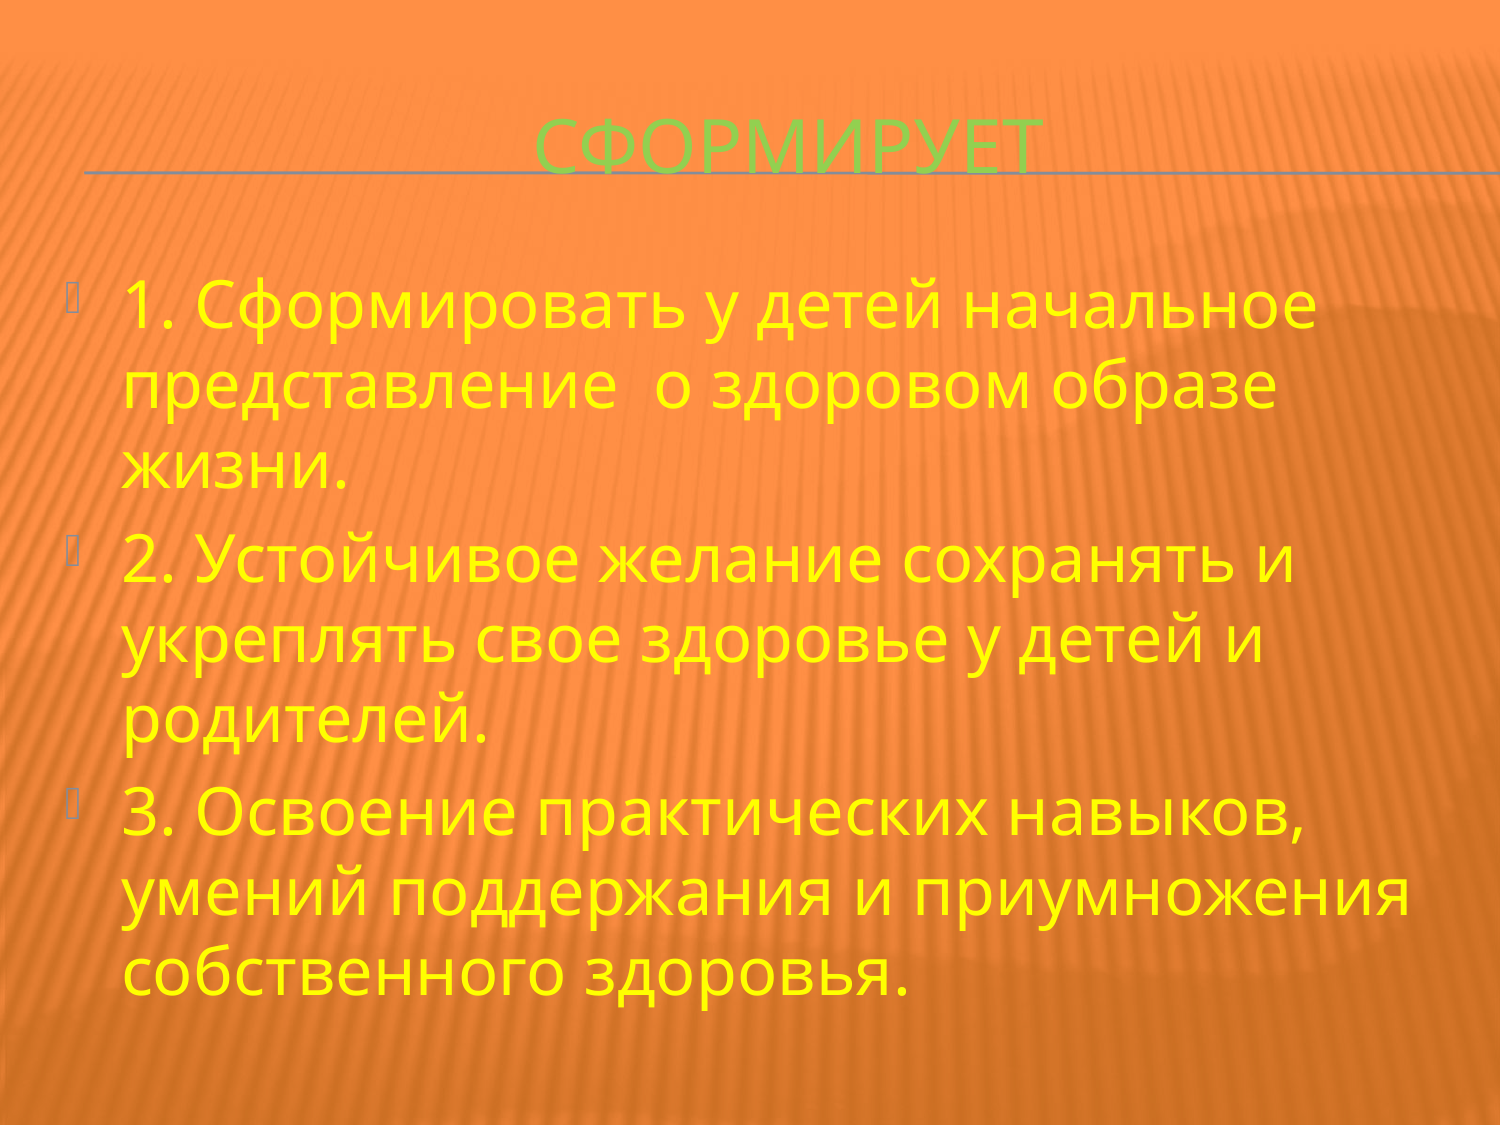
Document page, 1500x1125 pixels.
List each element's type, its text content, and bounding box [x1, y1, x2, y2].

list 1. Сформировать у детей начальное представление о здоровом образе жизни. 2. Устойчивое желание сохранять и укреплять свое здоровье у детей и родителей. 3. Освоение практических навыков, умений поддержания и приумножения собственного здоровья. [50, 254, 1475, 998]
title Сформирует [50, 75, 1475, 213]
